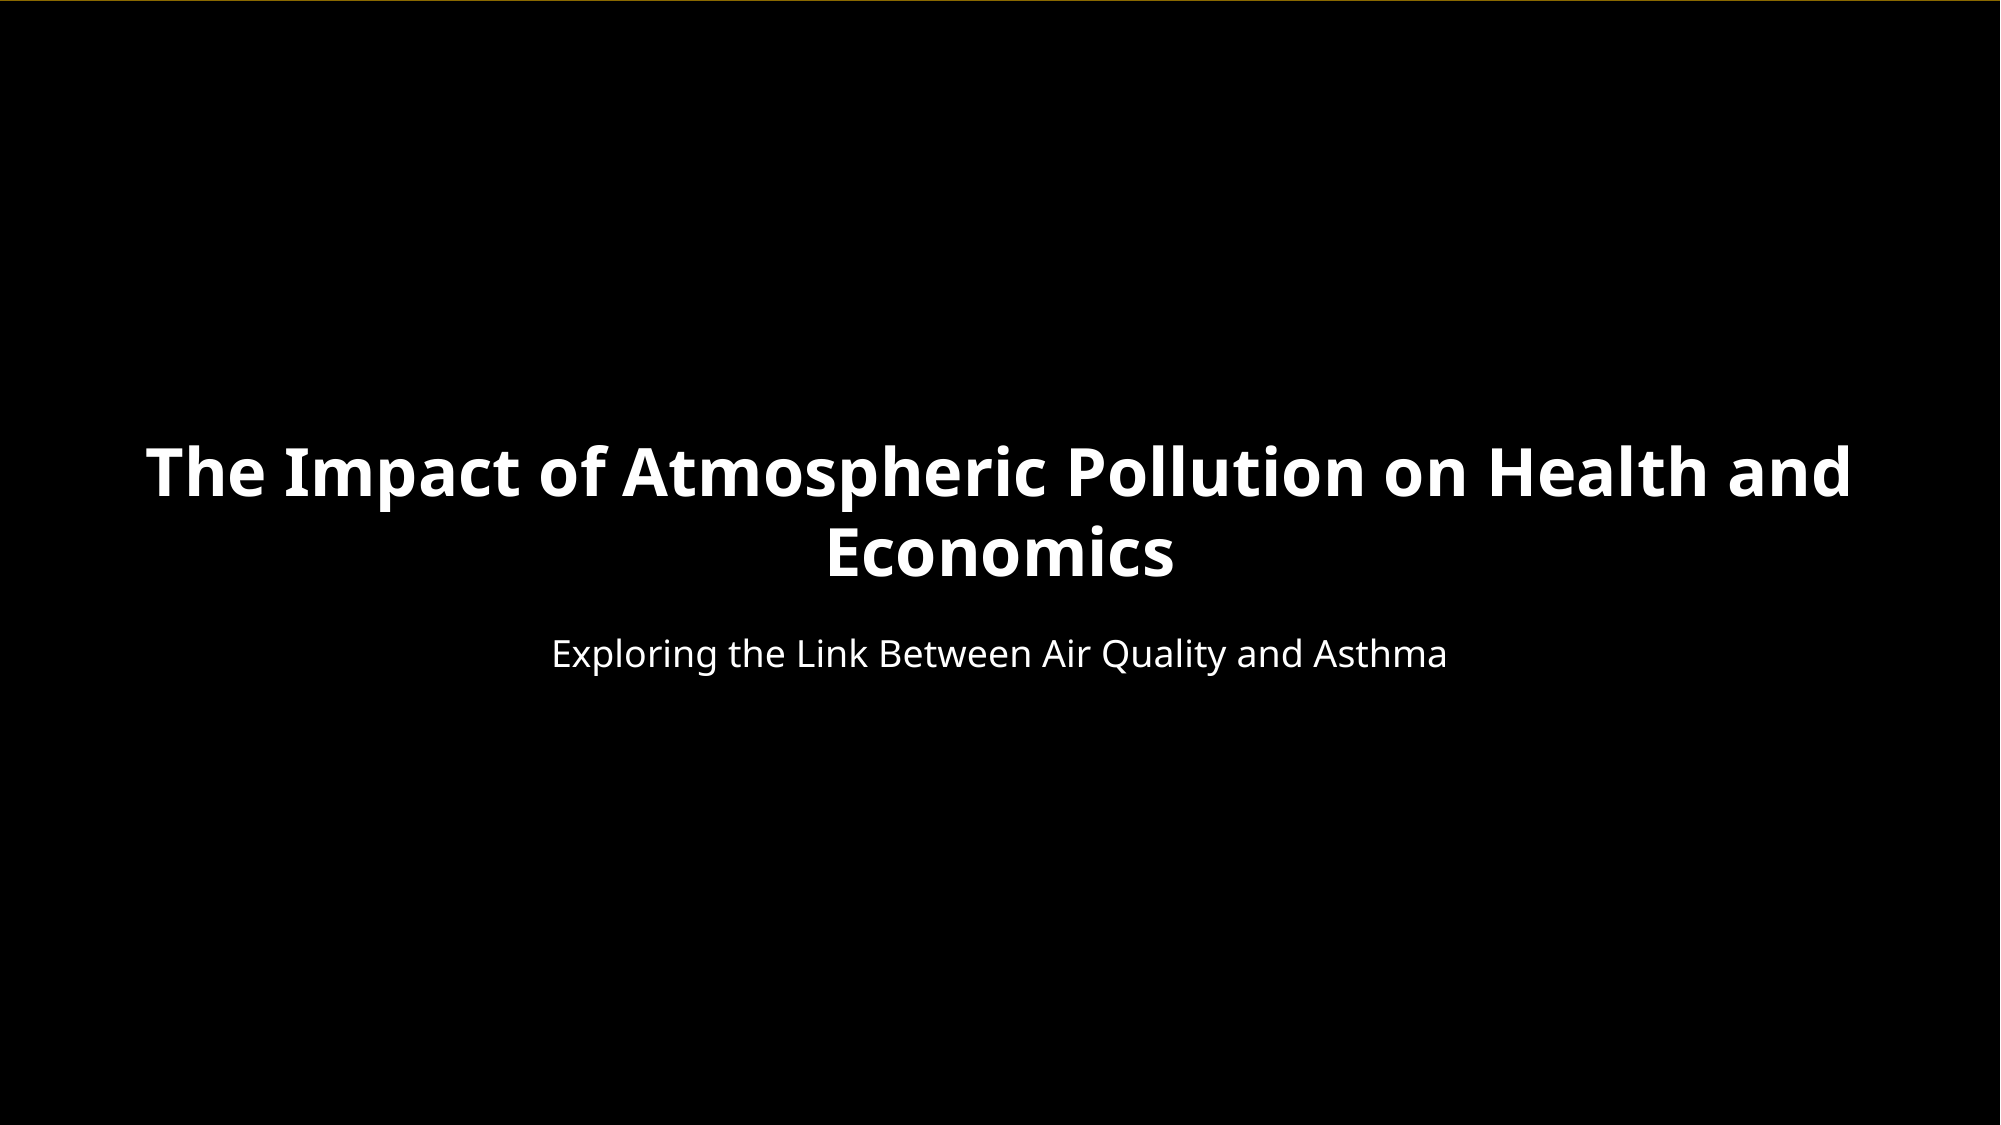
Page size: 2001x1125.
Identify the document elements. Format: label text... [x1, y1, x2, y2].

text_box Exploring the Link Between Air Quality and Asthma [0, 614, 2000, 690]
text_box The Impact of Atmospheric Pollution on Health and Economics [0, 434, 2000, 585]
